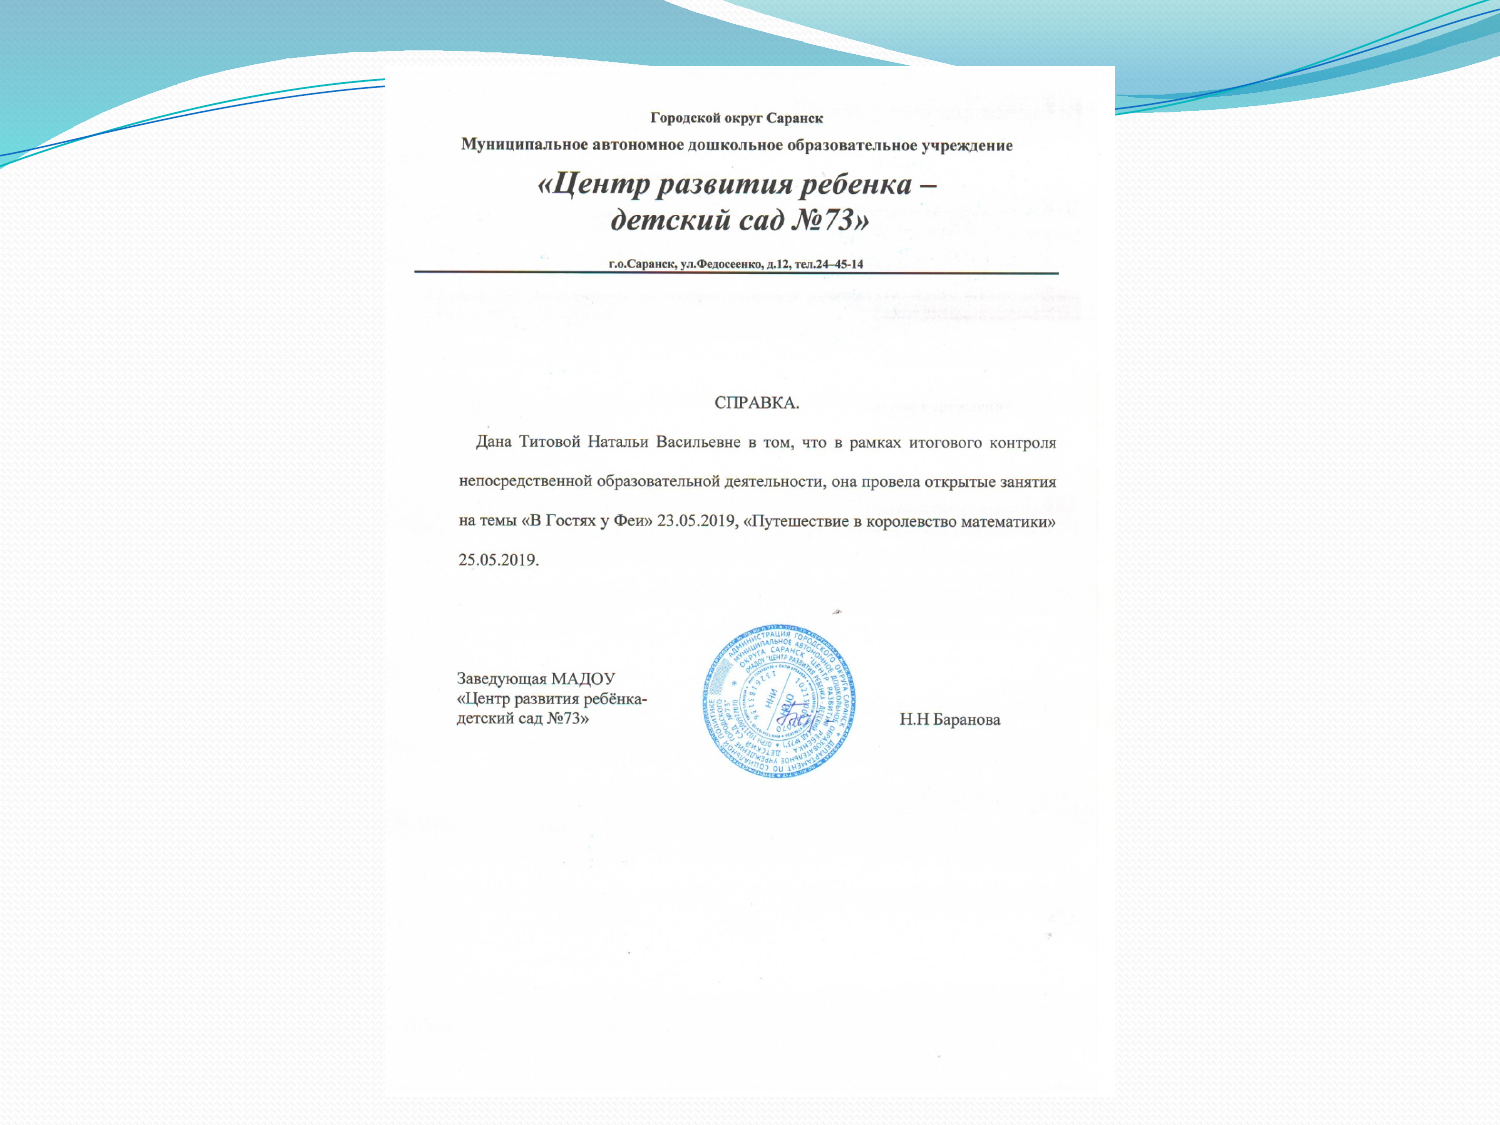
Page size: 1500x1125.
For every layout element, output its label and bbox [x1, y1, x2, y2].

picture [385, 66, 1115, 1097]
